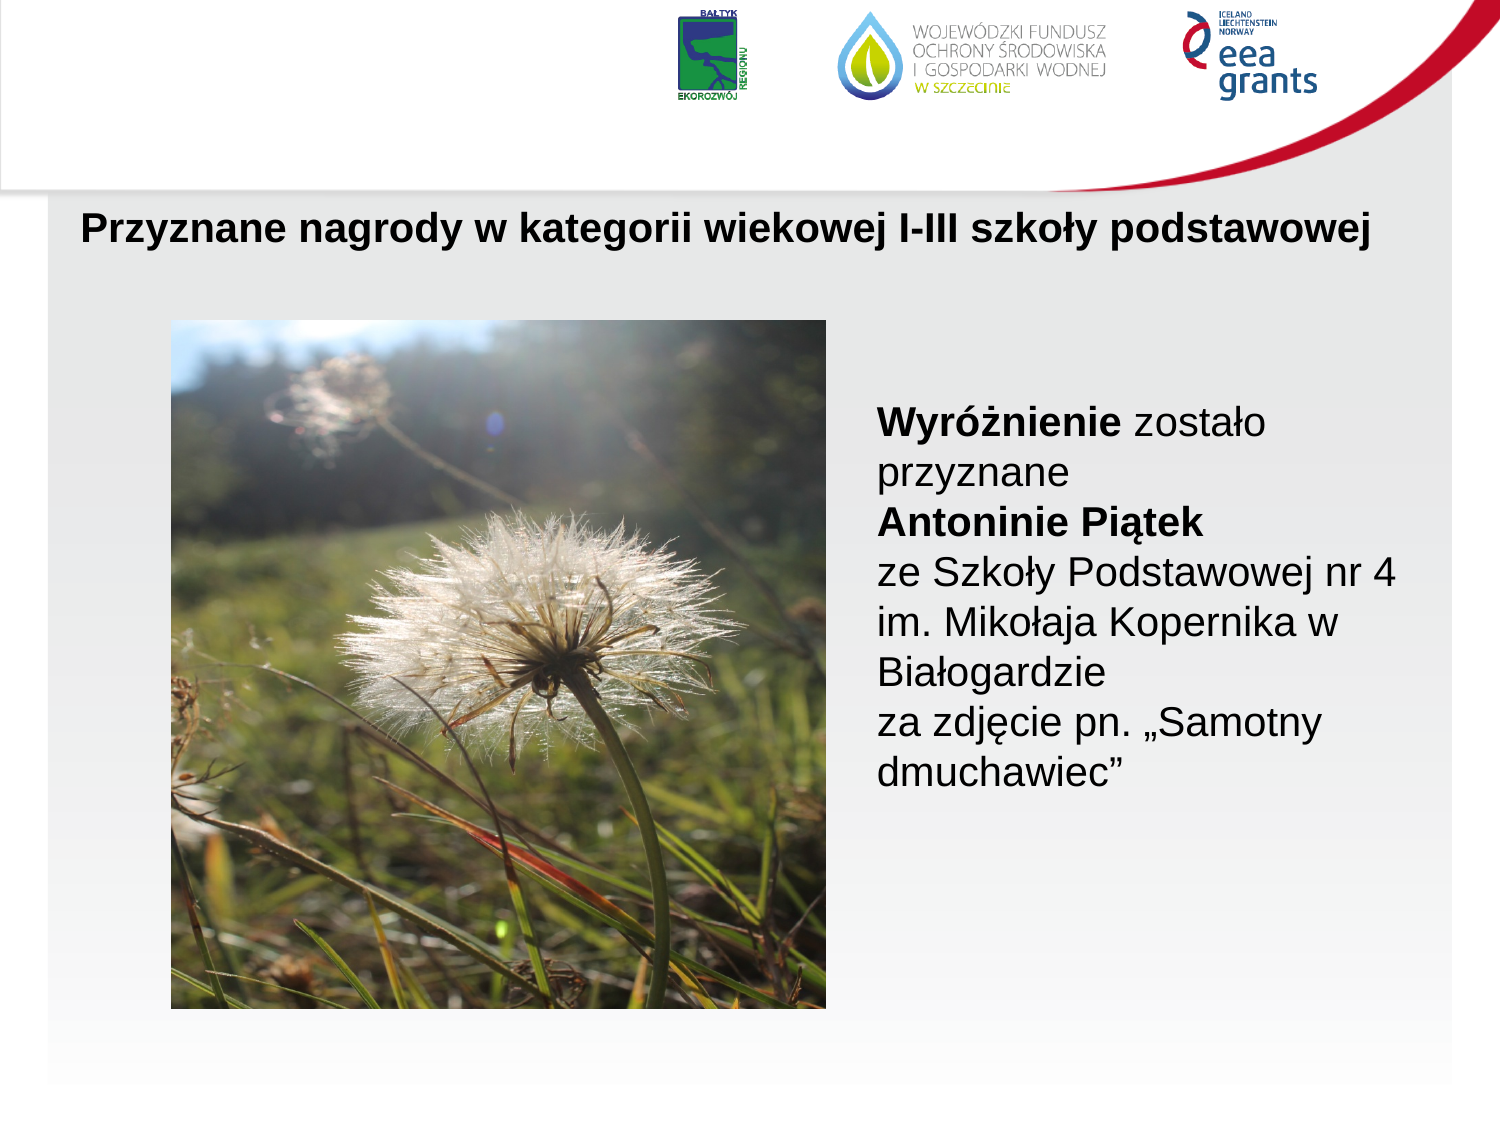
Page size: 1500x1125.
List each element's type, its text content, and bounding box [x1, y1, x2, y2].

picture [668, 0, 1336, 121]
text_box Przyznane nagrody w kategorii wiekowej I-III szkoły podstawowej [65, 193, 1433, 258]
picture [171, 320, 826, 1009]
text_box Wyróżnienie zostało przyznane Antoninie Piątek ze Szkoły Podstawowej nr 4 im. Mikołaja Kopernika w Białogardzie za zdjęcie pn. „Samotny dmuchawiec” [862, 387, 1433, 803]
